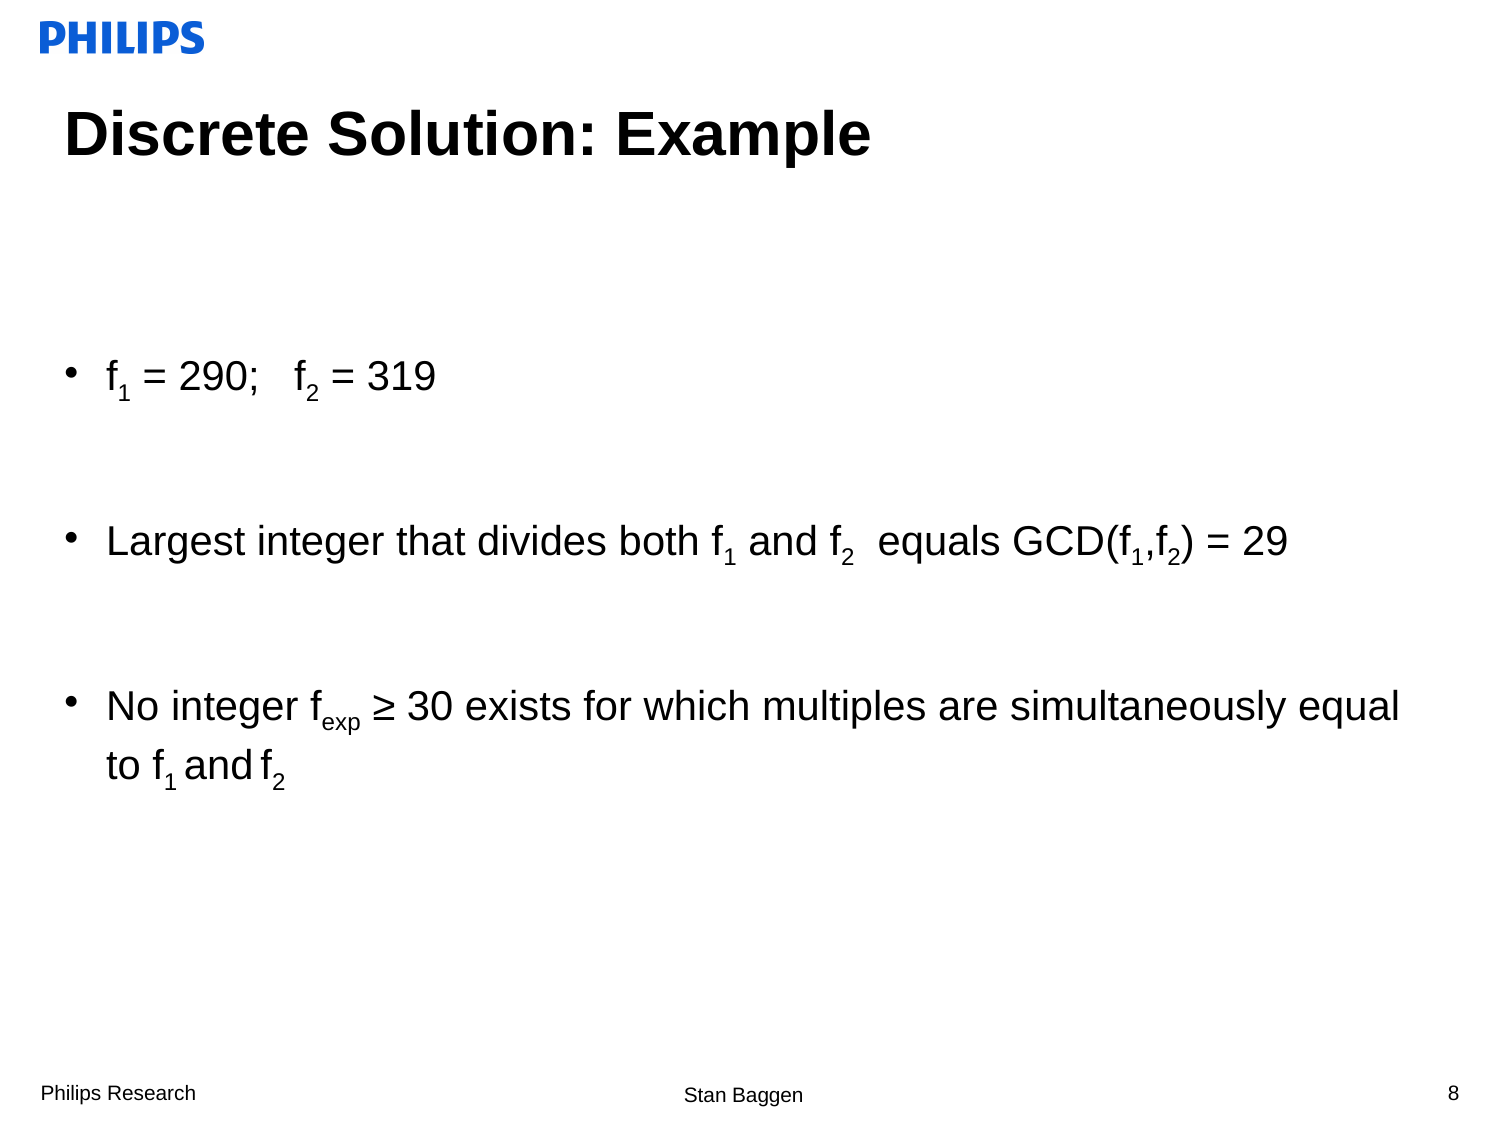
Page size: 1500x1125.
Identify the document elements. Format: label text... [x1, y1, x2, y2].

picture [0, 0, 1500, 75]
list f1 = 290; f2 = 319 Largest integer that divides both f1 and f2 equals GCD(f1,f2) = 29 No integer fexp ≥ 30 exists for which multiples are simultaneously equal to f1 and f2 [64, 243, 1436, 1035]
slide_number 8 [1407, 1079, 1460, 1105]
title Discrete Solution: Example [64, 92, 1436, 243]
